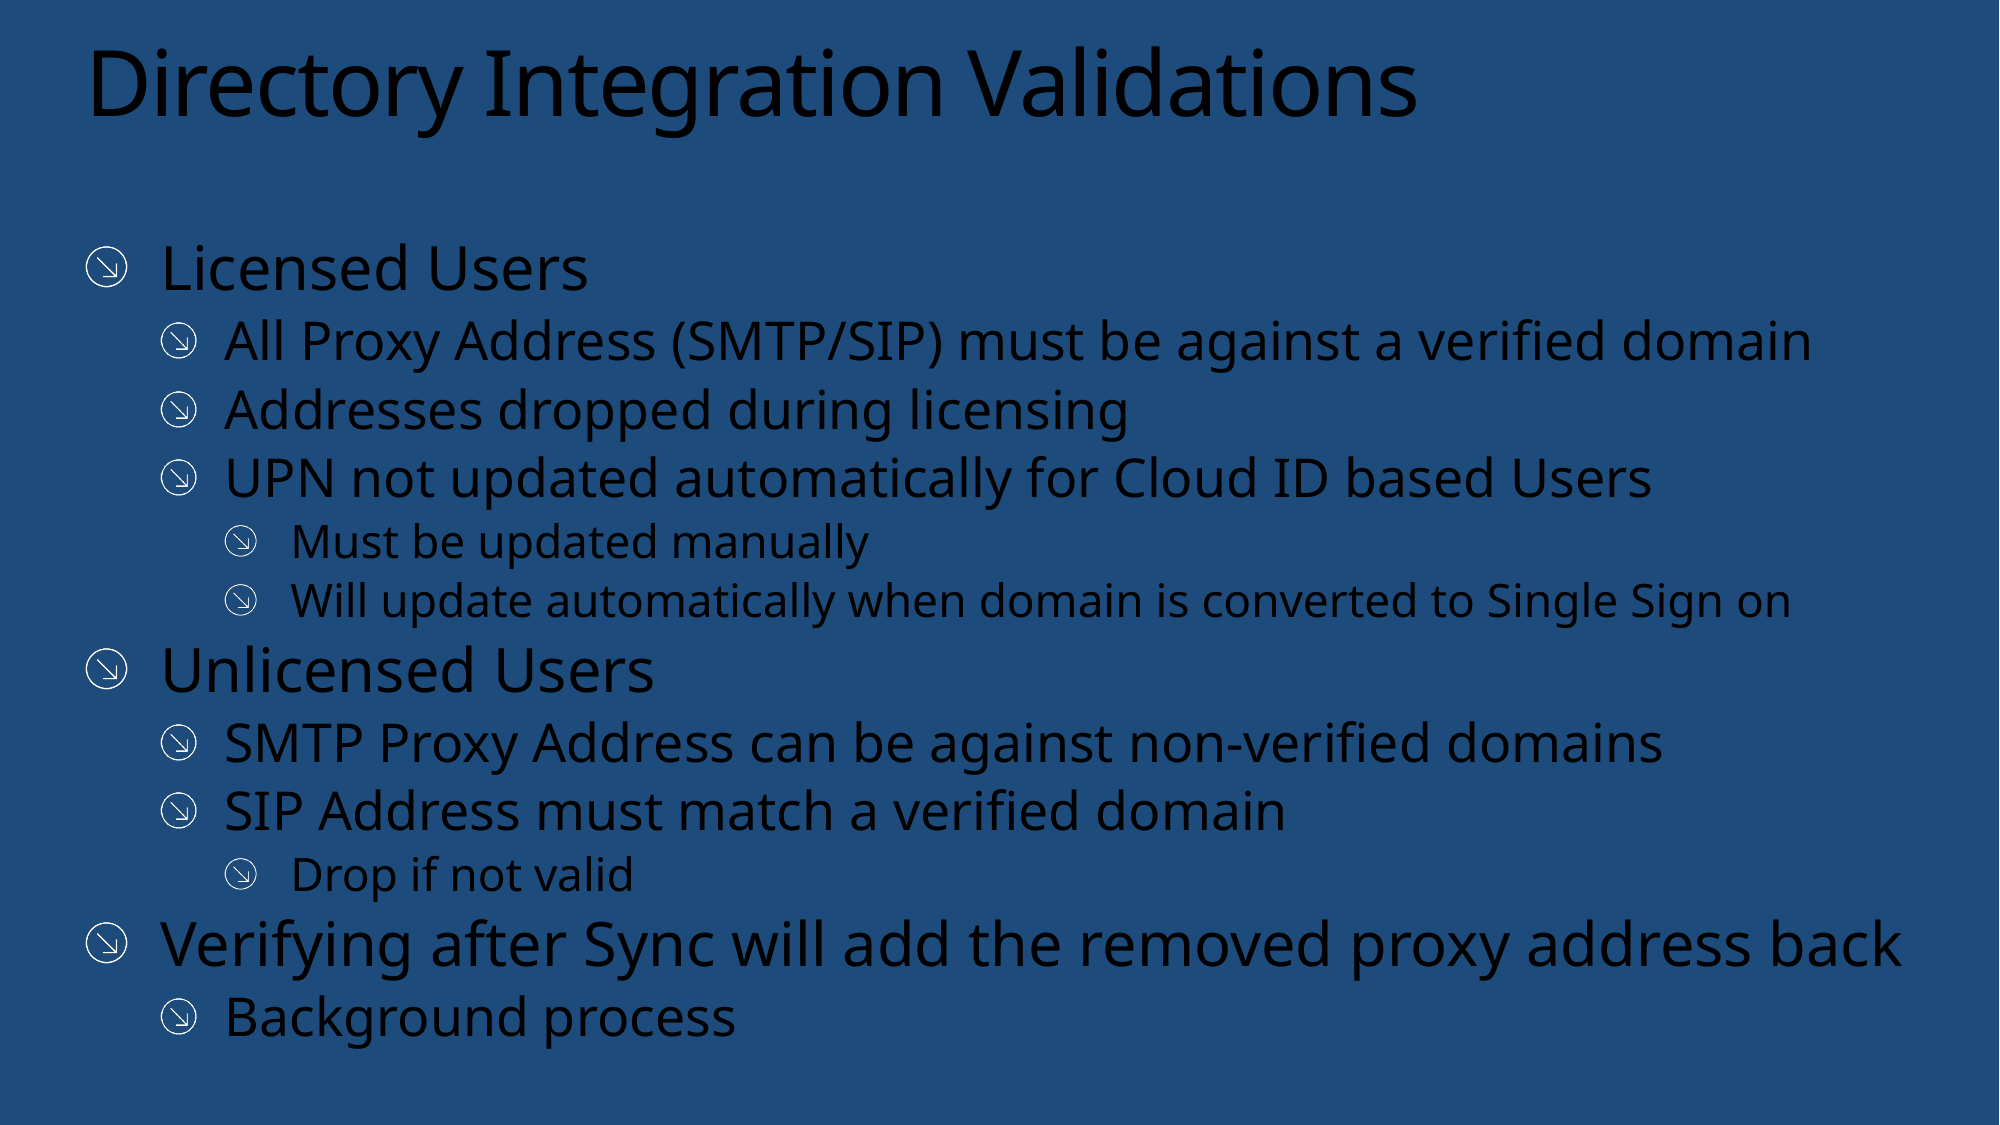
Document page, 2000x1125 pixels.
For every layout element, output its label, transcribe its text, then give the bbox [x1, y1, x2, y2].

picture [160, 997, 197, 1035]
title Directory Integration Validations [85, 37, 1914, 138]
picture [224, 583, 257, 616]
picture [224, 524, 257, 557]
picture [85, 647, 128, 690]
picture [85, 245, 128, 288]
picture [85, 921, 128, 964]
picture [160, 723, 197, 761]
picture [160, 321, 197, 359]
picture [160, 791, 197, 829]
list Licensed Users All Proxy Address (SMTP/SIP) must be against a verified domain Addresses dropped during licensing UPN not updated automatically for Cloud ID based Users Must be updated manually Will update automatically when domain is converted to Single Sign on Unlicensed Users SMTP Proxy Address can be against non-verified domains SIP Address must match a verified domain Drop if not valid Verifying after Sync will add the removed proxy address back Background process [85, 237, 1914, 1063]
picture [160, 390, 197, 428]
picture [160, 458, 197, 496]
picture [224, 857, 257, 890]
